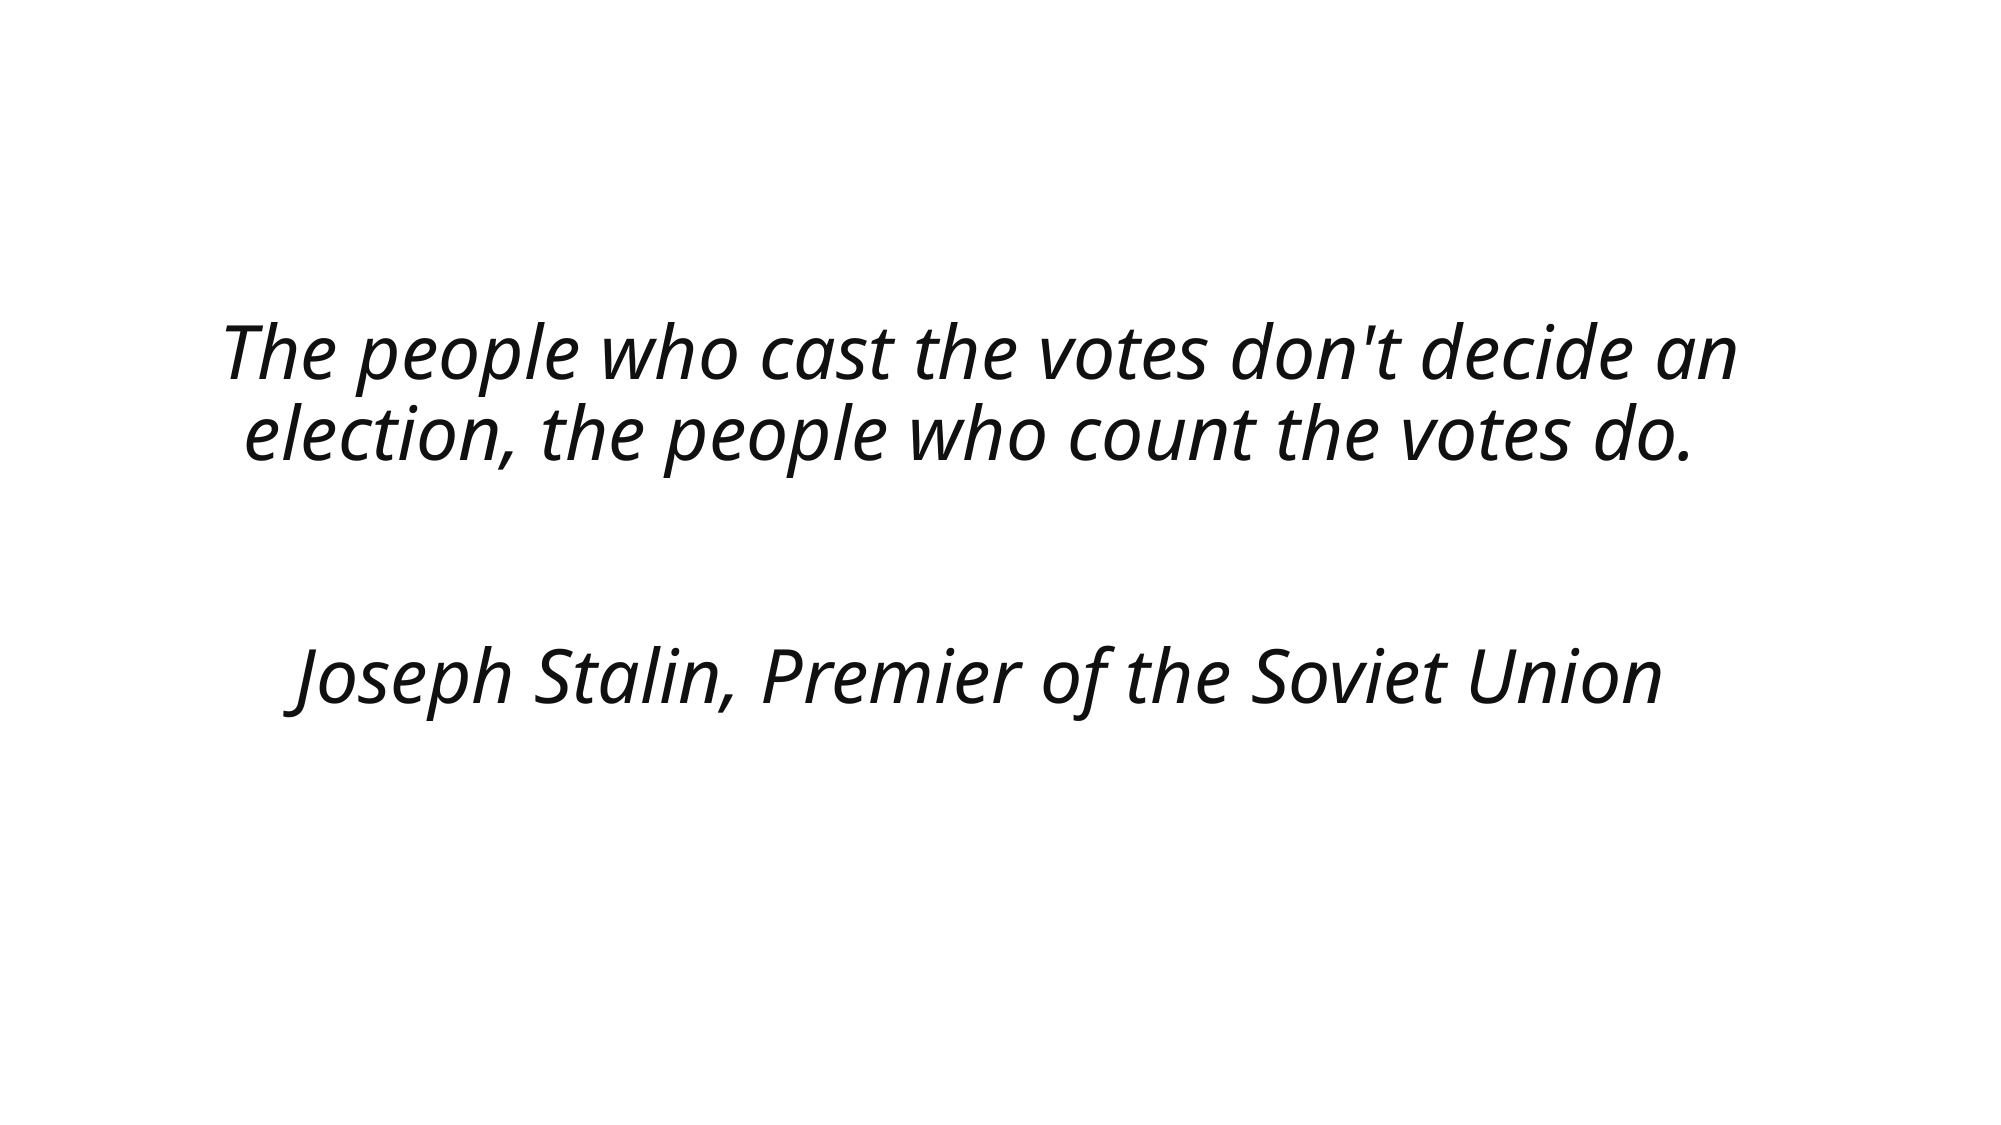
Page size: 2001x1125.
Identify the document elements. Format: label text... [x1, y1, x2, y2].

title The people who cast the votes don't decide an election, the people who count the votes do. Joseph Stalin, Premier of the Soviet Union [118, 453, 1844, 672]
